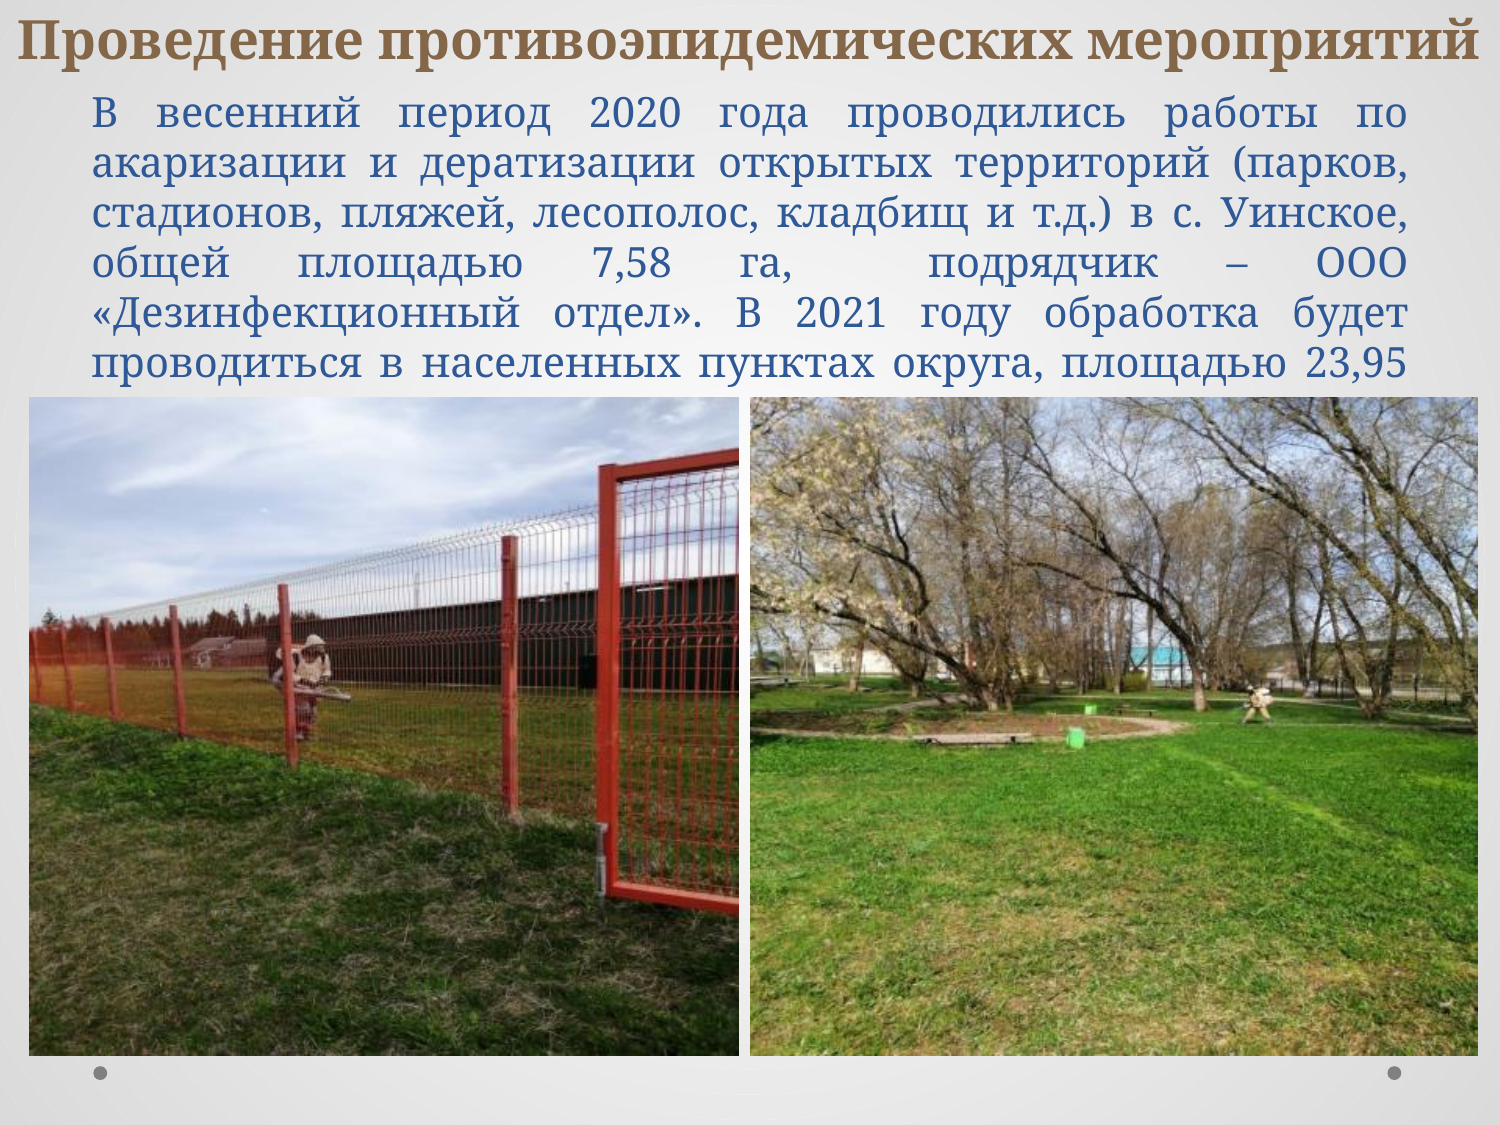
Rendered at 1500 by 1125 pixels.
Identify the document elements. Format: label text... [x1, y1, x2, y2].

picture [29, 396, 739, 1056]
text_box В весенний период 2020 года проводились работы по акаризации и дератизации открытых территорий (парков, стадионов, пляжей, лесополос, кладбищ и т.д.) в с. Уинское, общей площадью 7,58 га, подрядчик – ООО «Дезинфекционный отдел». В 2021 году обработка будет проводиться в населенных пунктах округа, площадью 23,95 га [76, 78, 1424, 402]
picture [749, 396, 1478, 1056]
text_box Проведение противоэпидемических мероприятий [2, 0, 1498, 78]
